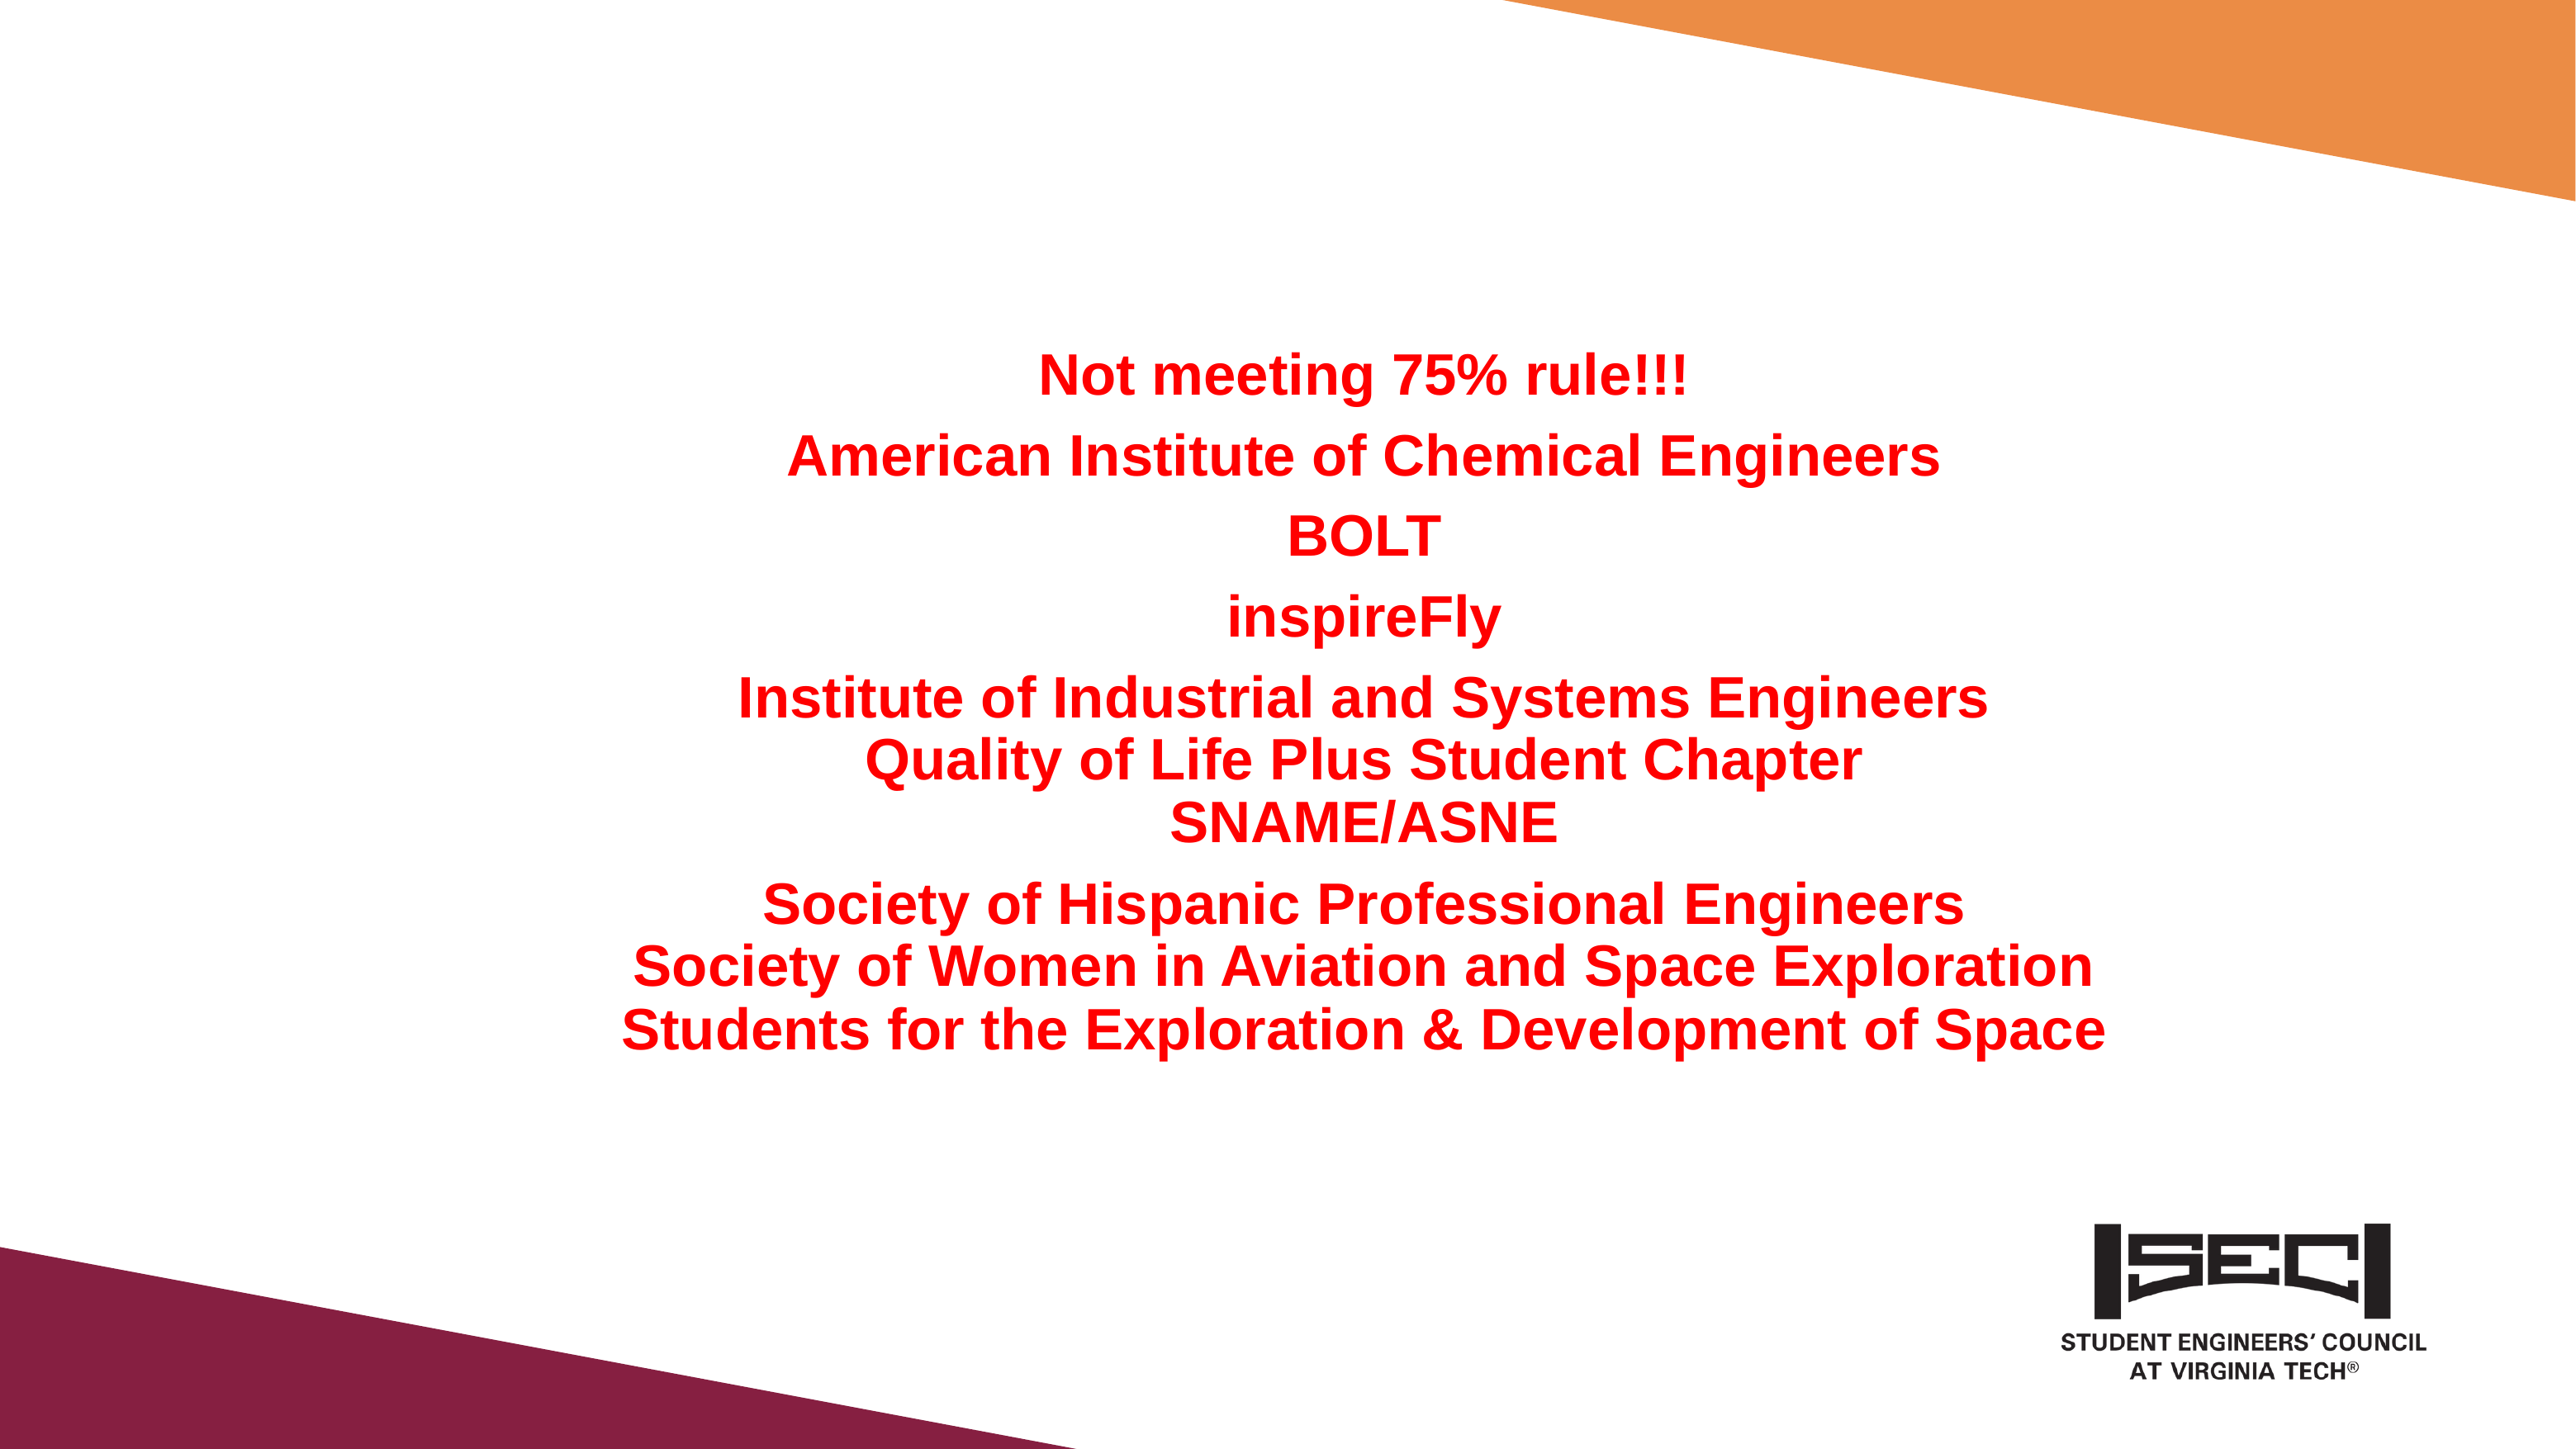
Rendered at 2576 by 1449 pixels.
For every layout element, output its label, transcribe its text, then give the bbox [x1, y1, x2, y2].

title Not meeting 75% rule!!! American Institute of Chemical Engineers BOLT inspireFly Institute of Industrial and Systems Engineers Quality of Life Plus Student Chapter SNAME/ASNE Society of Hispanic Professional Engineers Society of Women in Aviation and Space Exploration Students for the Exploration & Development of Space [526, 221, 2203, 1167]
picture [2056, 1210, 2431, 1398]
